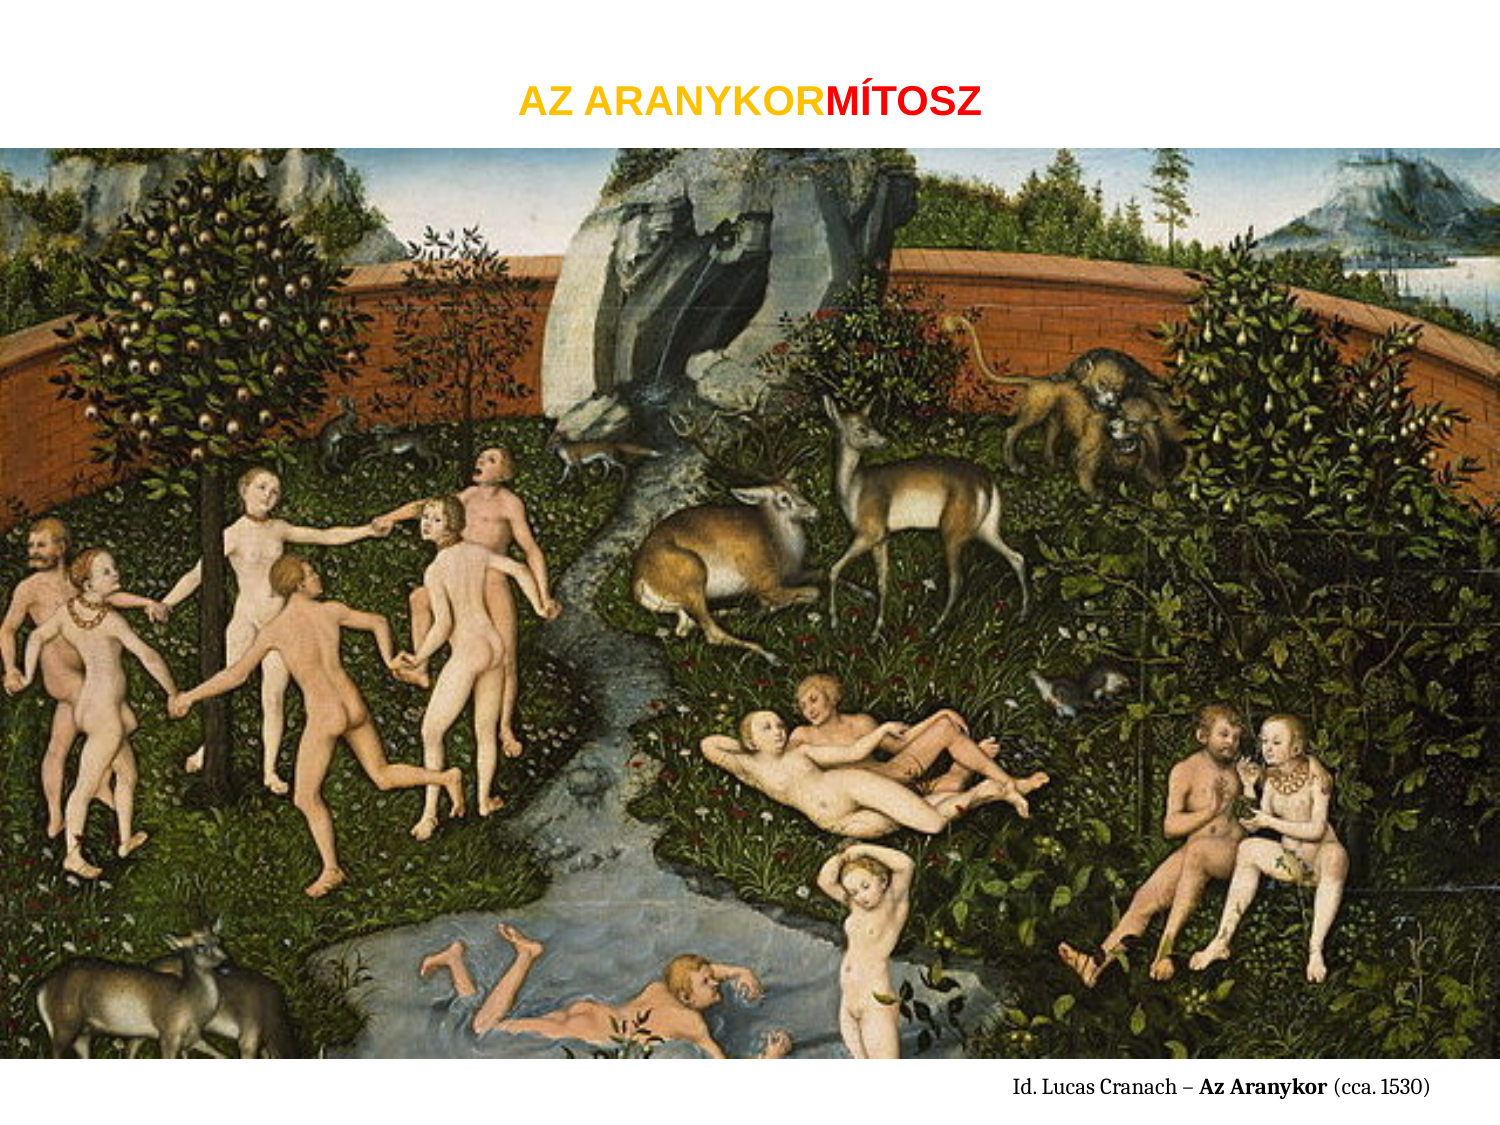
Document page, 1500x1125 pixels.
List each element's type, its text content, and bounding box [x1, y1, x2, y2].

text_box Id. Lucas Cranach – Az Aranykor (cca. 1530) [997, 1064, 1500, 1107]
text_box AZ ARANYKORMÍTOSZ [0, 66, 1500, 132]
picture [0, 148, 1500, 1059]
